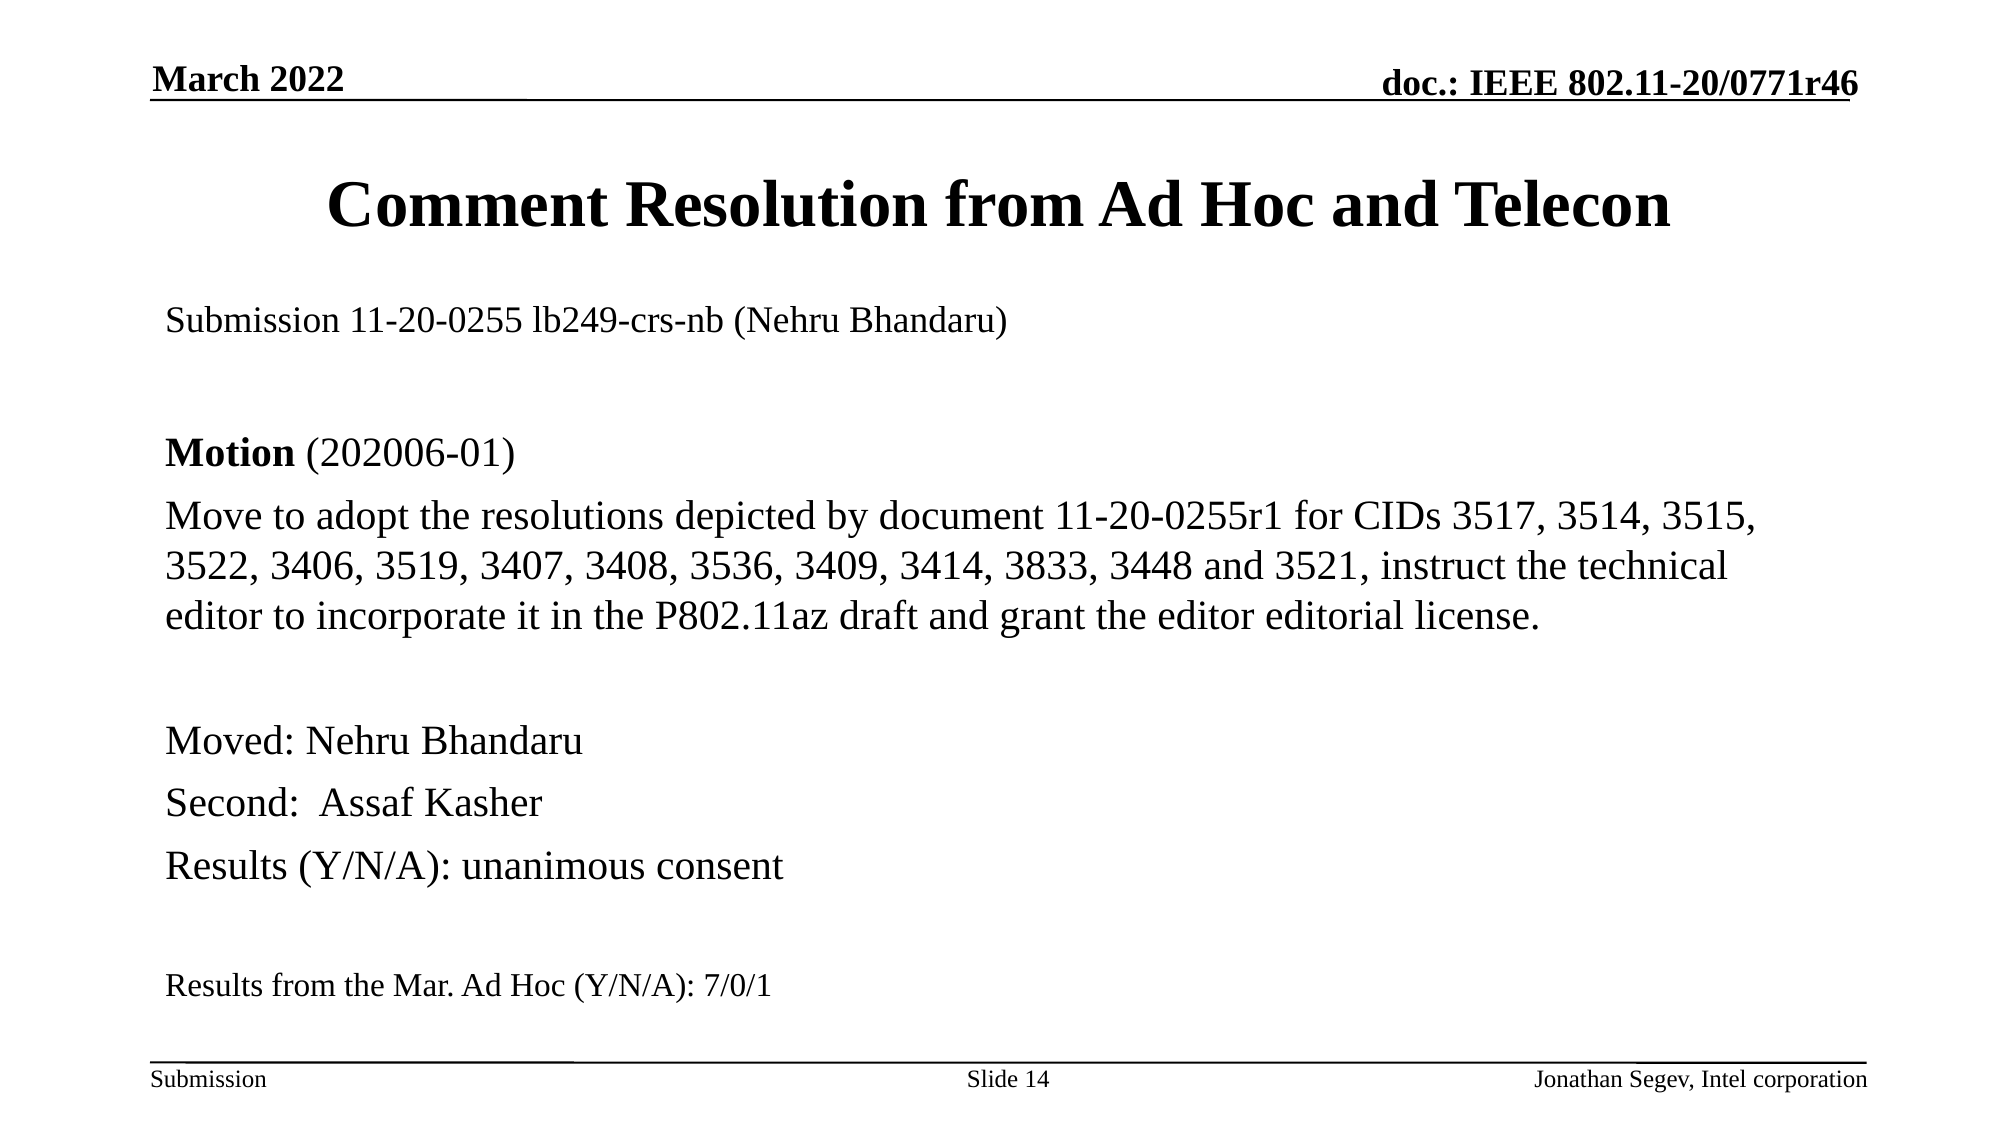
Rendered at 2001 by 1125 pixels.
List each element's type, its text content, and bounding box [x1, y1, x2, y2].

list Submission 11-20-0255 lb249-crs-nb (Nehru Bhandaru) Motion (202006-01) Move to adopt the resolutions depicted by document 11-20-0255r1 for CIDs 3517, 3514, 3515, 3522, 3406, 3519, 3407, 3408, 3536, 3409, 3414, 3833, 3448 and 3521, instruct the technical editor to incorporate it in the P802.11az draft and grant the editor editorial license. Moved: Nehru Bhandaru Second: Assaf Kasher Results (Y/N/A): unanimous consent Results from the Mar. Ad Hoc (Y/N/A): 7/0/1 [149, 286, 1850, 1000]
title Comment Resolution from Ad Hoc and Telecon [149, 112, 1850, 286]
slide_number Slide 14 [950, 1061, 1067, 1123]
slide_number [152, 54, 563, 100]
footer Jonathan Segev, Intel corporation [1171, 1061, 1869, 1093]
